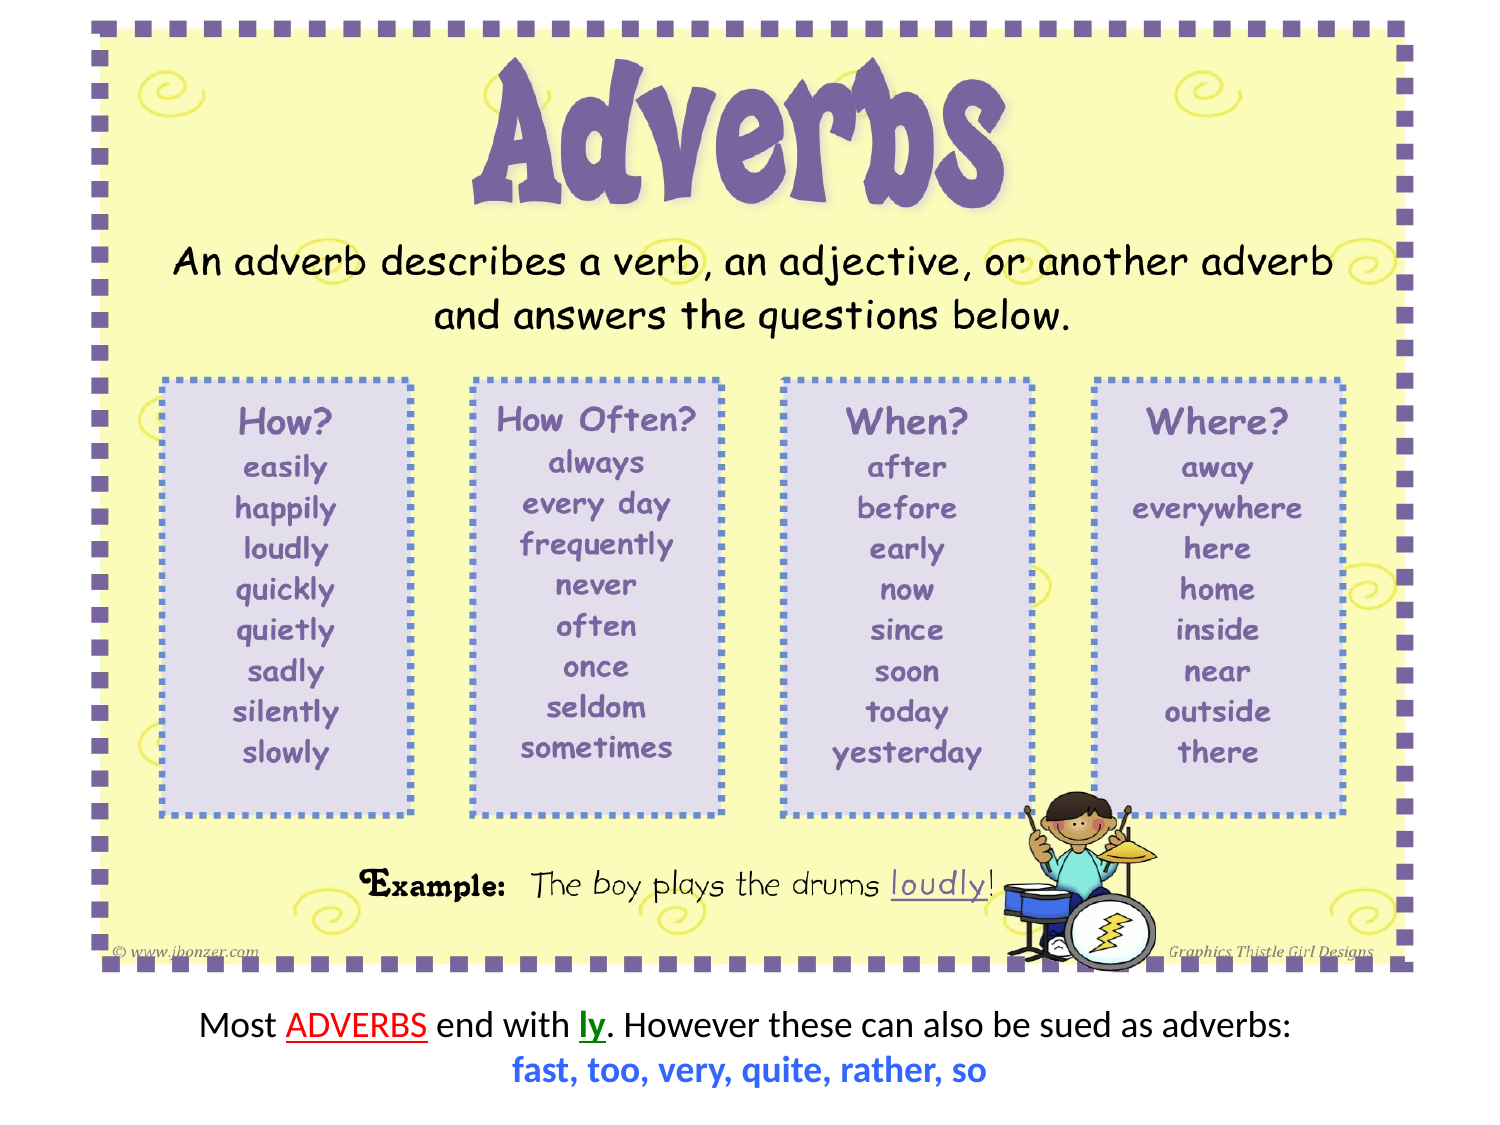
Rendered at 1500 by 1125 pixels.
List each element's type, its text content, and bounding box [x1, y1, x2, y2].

text_box Most ADVERBS end with ly. However these can also be sued as adverbs: fast, too, very, quite, rather, so [51, 993, 1449, 1098]
picture [67, 0, 1437, 994]
